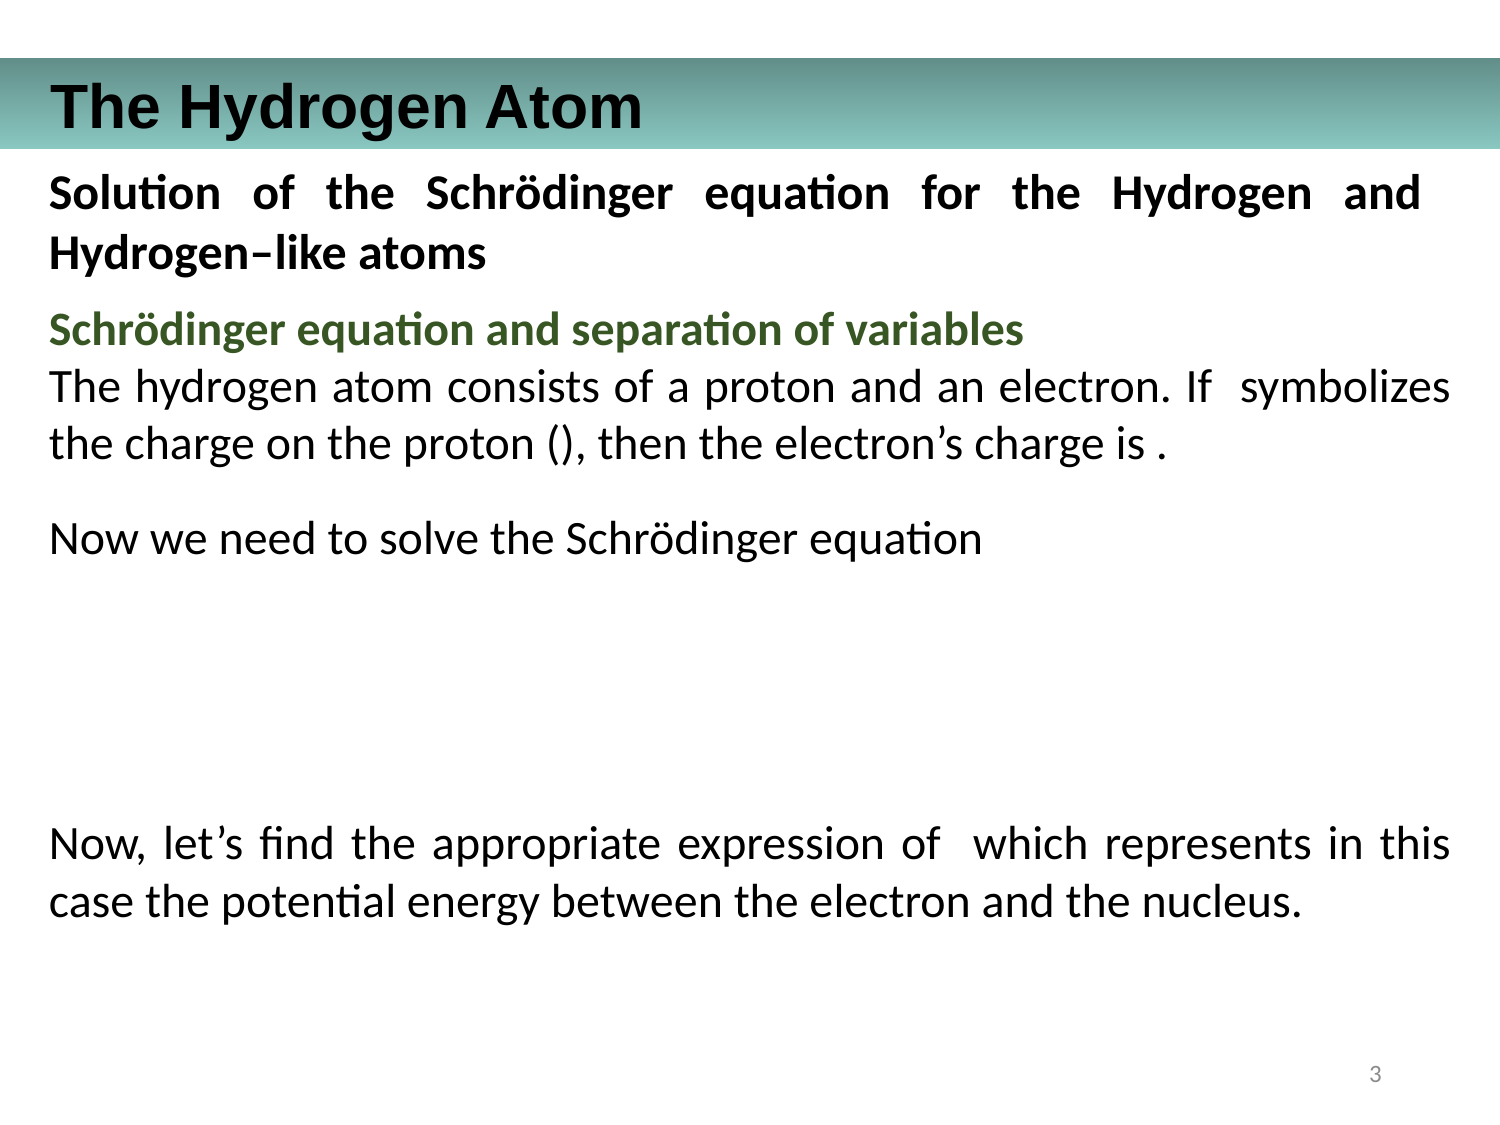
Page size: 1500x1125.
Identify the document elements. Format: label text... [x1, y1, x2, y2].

text_box The Hydrogen Atom [0, 58, 1500, 149]
slide_number 3 [1059, 1042, 1397, 1103]
text_box [31, 149, 1468, 290]
